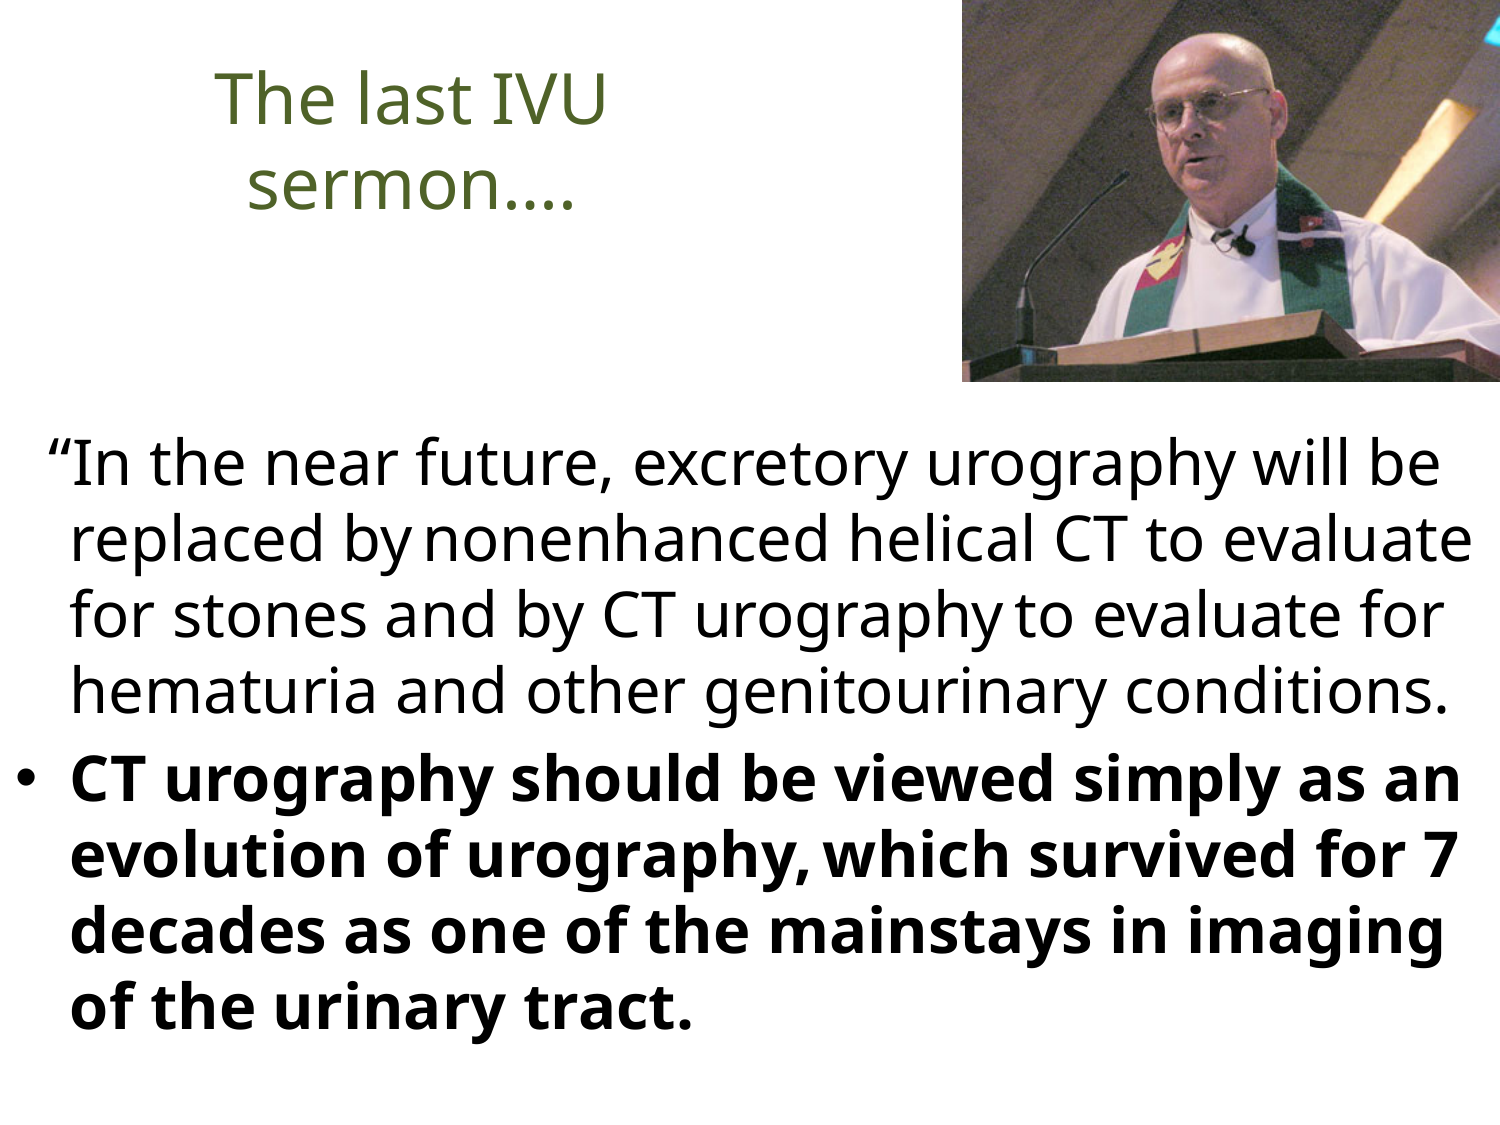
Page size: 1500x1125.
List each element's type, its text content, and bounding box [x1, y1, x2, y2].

title The last IVU sermon…. [75, 45, 750, 233]
picture [962, 0, 1500, 382]
list “In the near future, excretory urography will be replaced by nonenhanced helical CT to evaluate for stones and by CT urography to evaluate for hematuria and other genitourinary conditions. CT urography should be viewed simply as an evolution of urography, which survived for 7 decades as one of the mainstays in imaging of the urinary tract. [0, 412, 1500, 1125]
